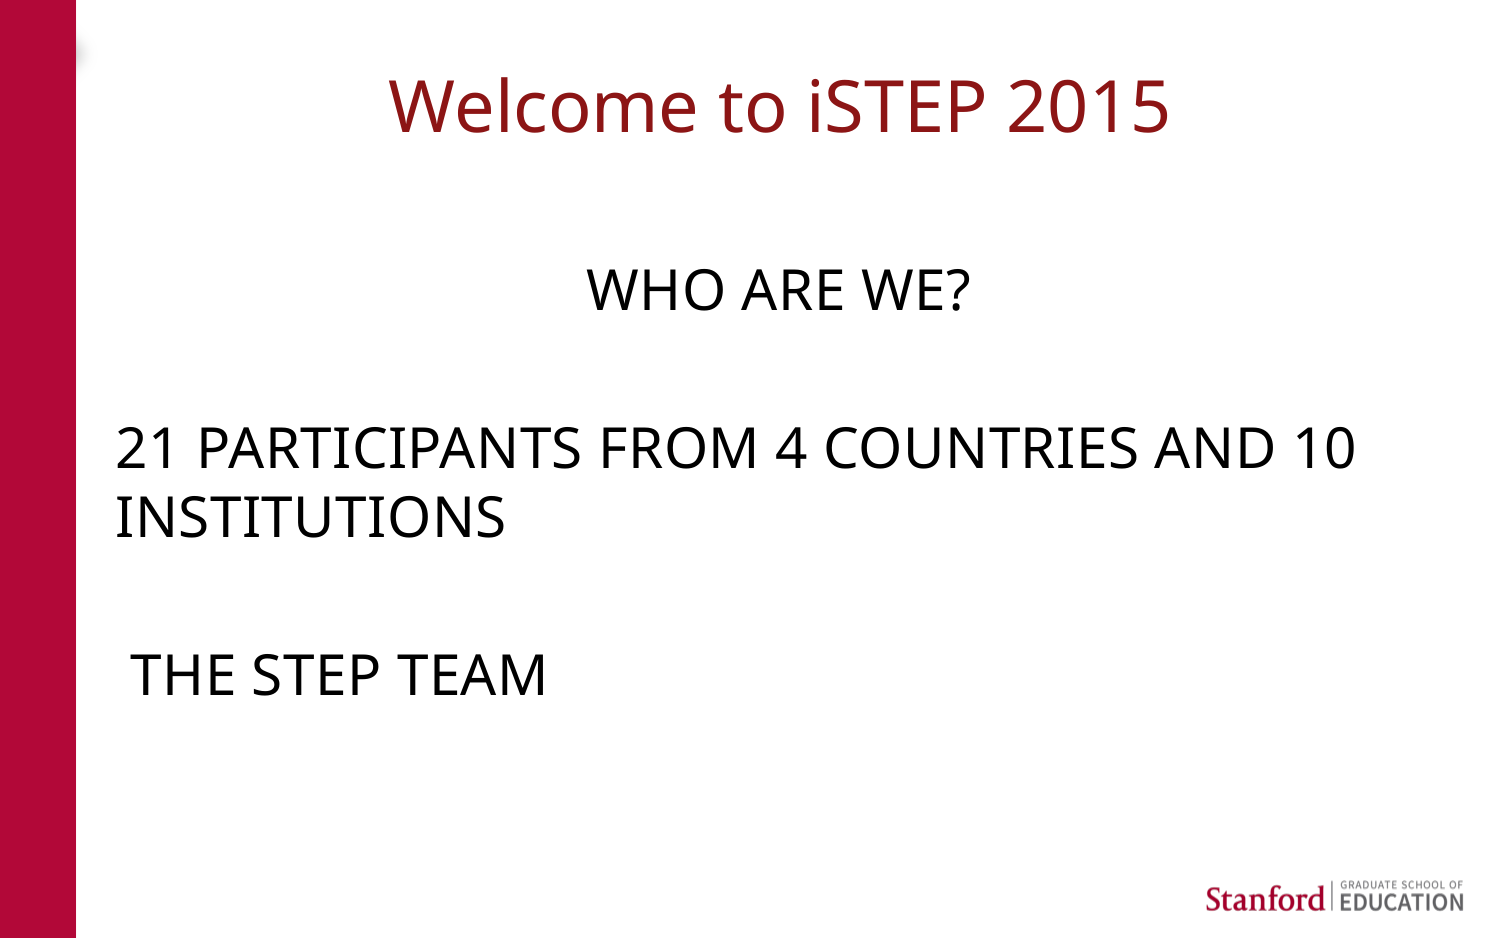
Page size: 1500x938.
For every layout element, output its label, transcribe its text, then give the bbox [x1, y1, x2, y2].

title Welcome to iSTEP 2015 [155, 65, 1420, 155]
list Who are we? 21 participants from 4 countries and 10 institutions The STEP team [115, 166, 1425, 716]
picture [0, 0, 1500, 938]
